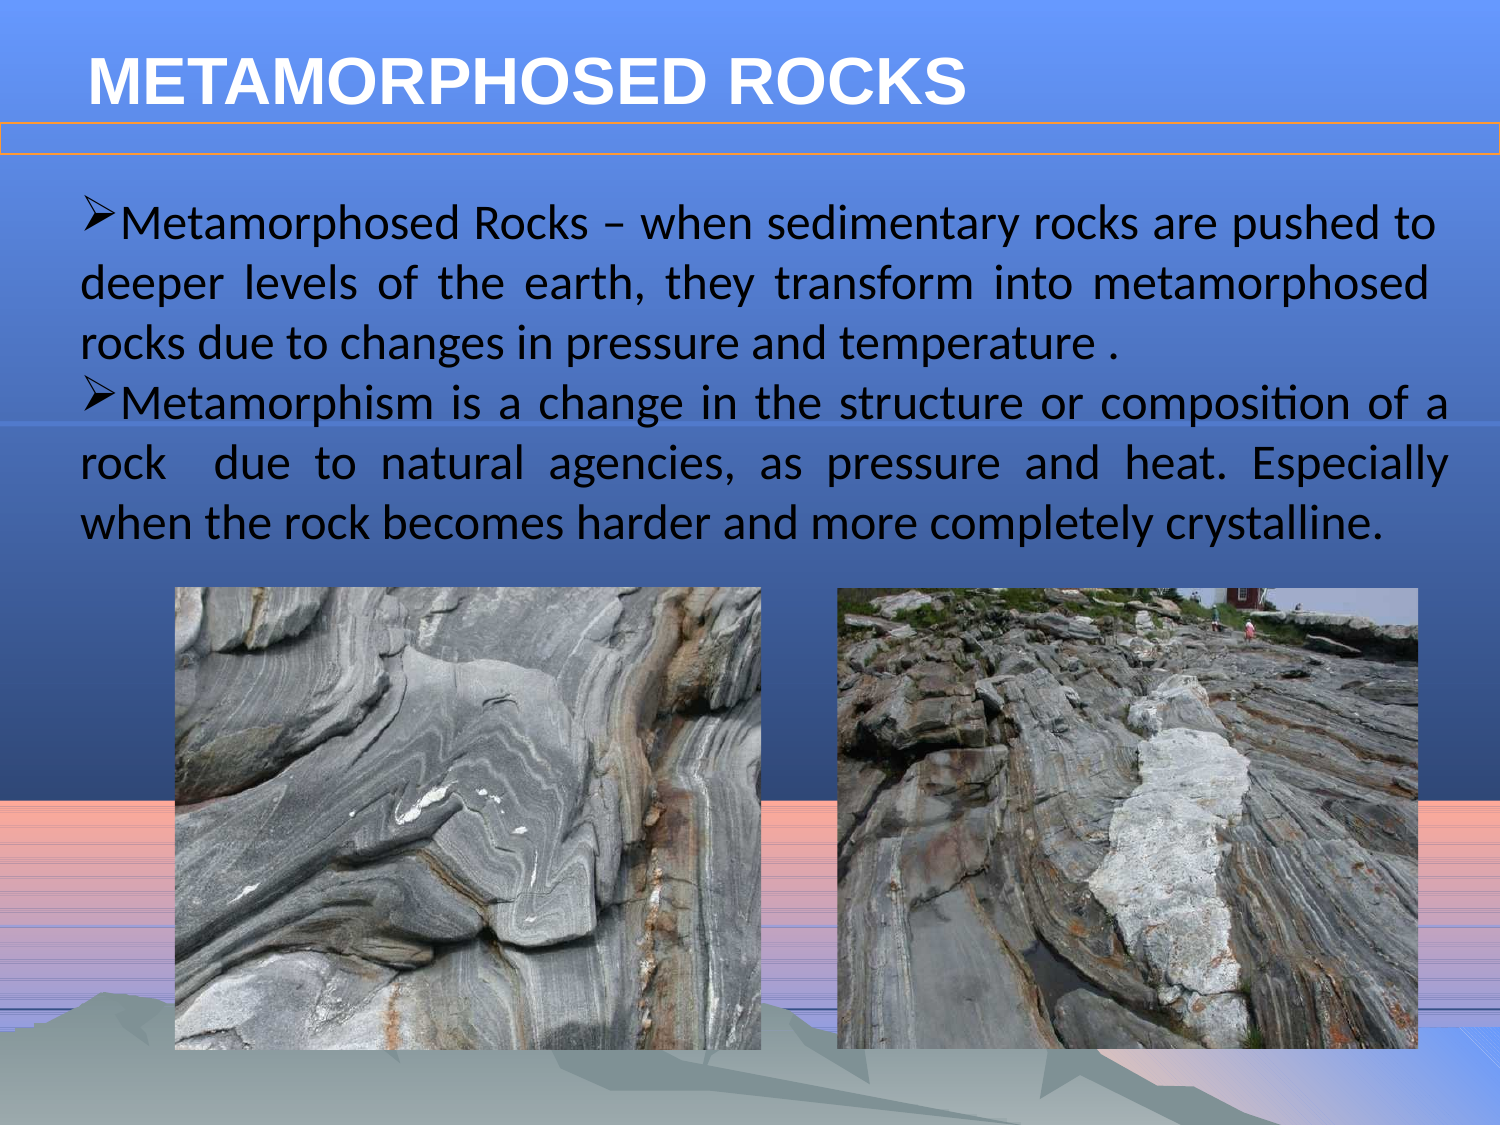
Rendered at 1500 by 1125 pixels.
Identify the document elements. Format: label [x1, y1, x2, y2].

title [87, 37, 1500, 119]
text_box [0, 0, 1500, 1125]
